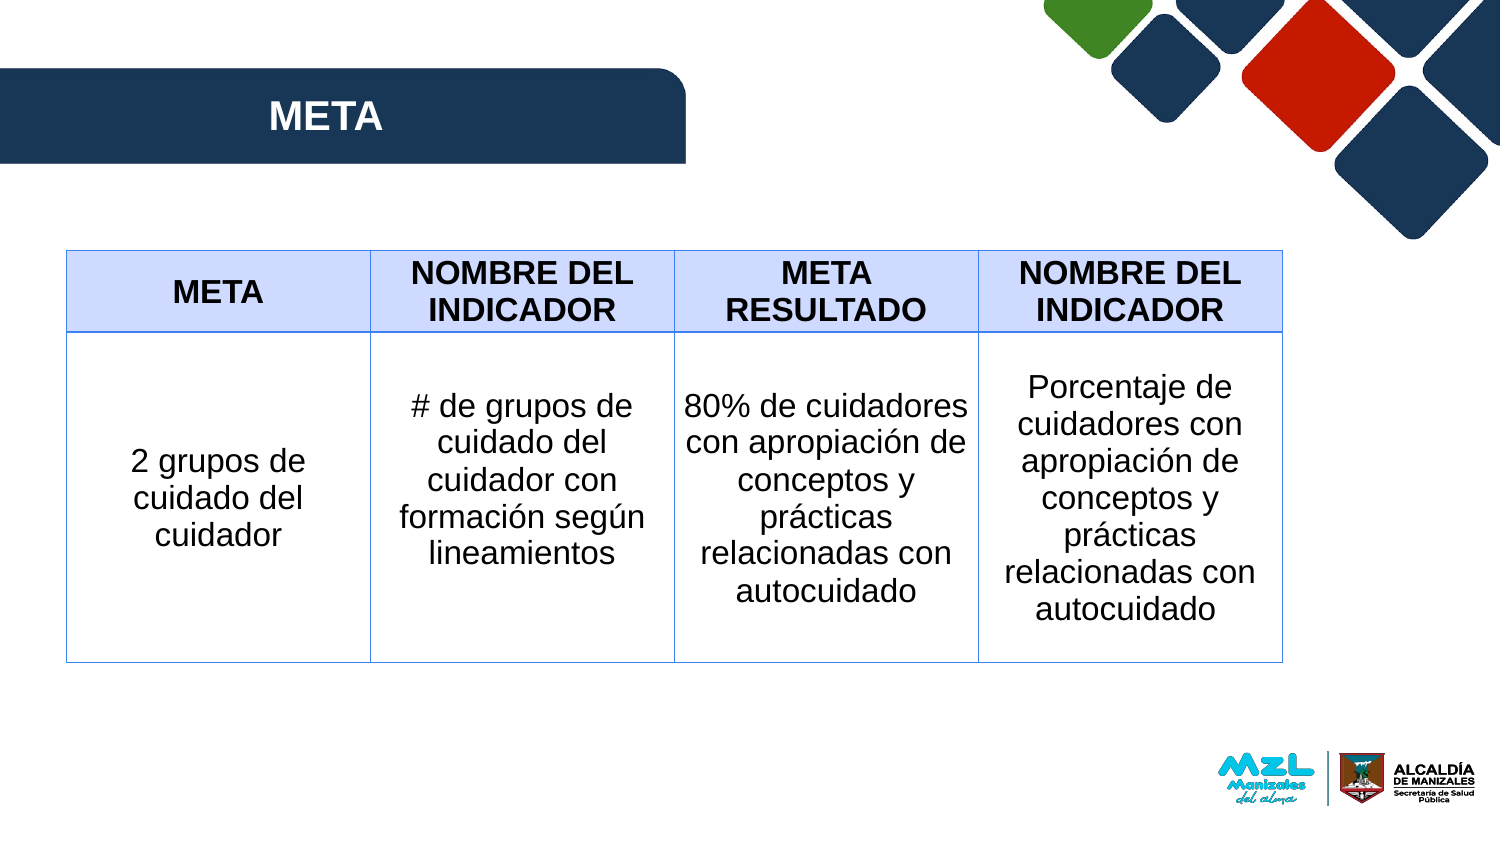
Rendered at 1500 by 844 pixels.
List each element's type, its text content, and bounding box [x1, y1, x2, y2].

table_header META [67, 251, 370, 331]
table_header NOMBRE DEL INDICADOR [371, 251, 674, 331]
picture [0, 0, 1500, 844]
table_cell 2 grupos de cuidado del cuidador [67, 333, 370, 662]
table_header META RESULTADO [675, 251, 978, 331]
table_header NOMBRE DEL INDICADOR [979, 251, 1282, 331]
text_box META [93, 81, 560, 147]
table_cell # de grupos de cuidado del cuidador con formación según lineamientos [371, 333, 674, 662]
table_cell 80% de cuidadores con apropiación de conceptos y prácticas relacionadas con autocuidado [675, 333, 978, 662]
table_cell Porcentaje de cuidadores con apropiación de conceptos y prácticas relacionadas con autocuidado [979, 333, 1282, 662]
